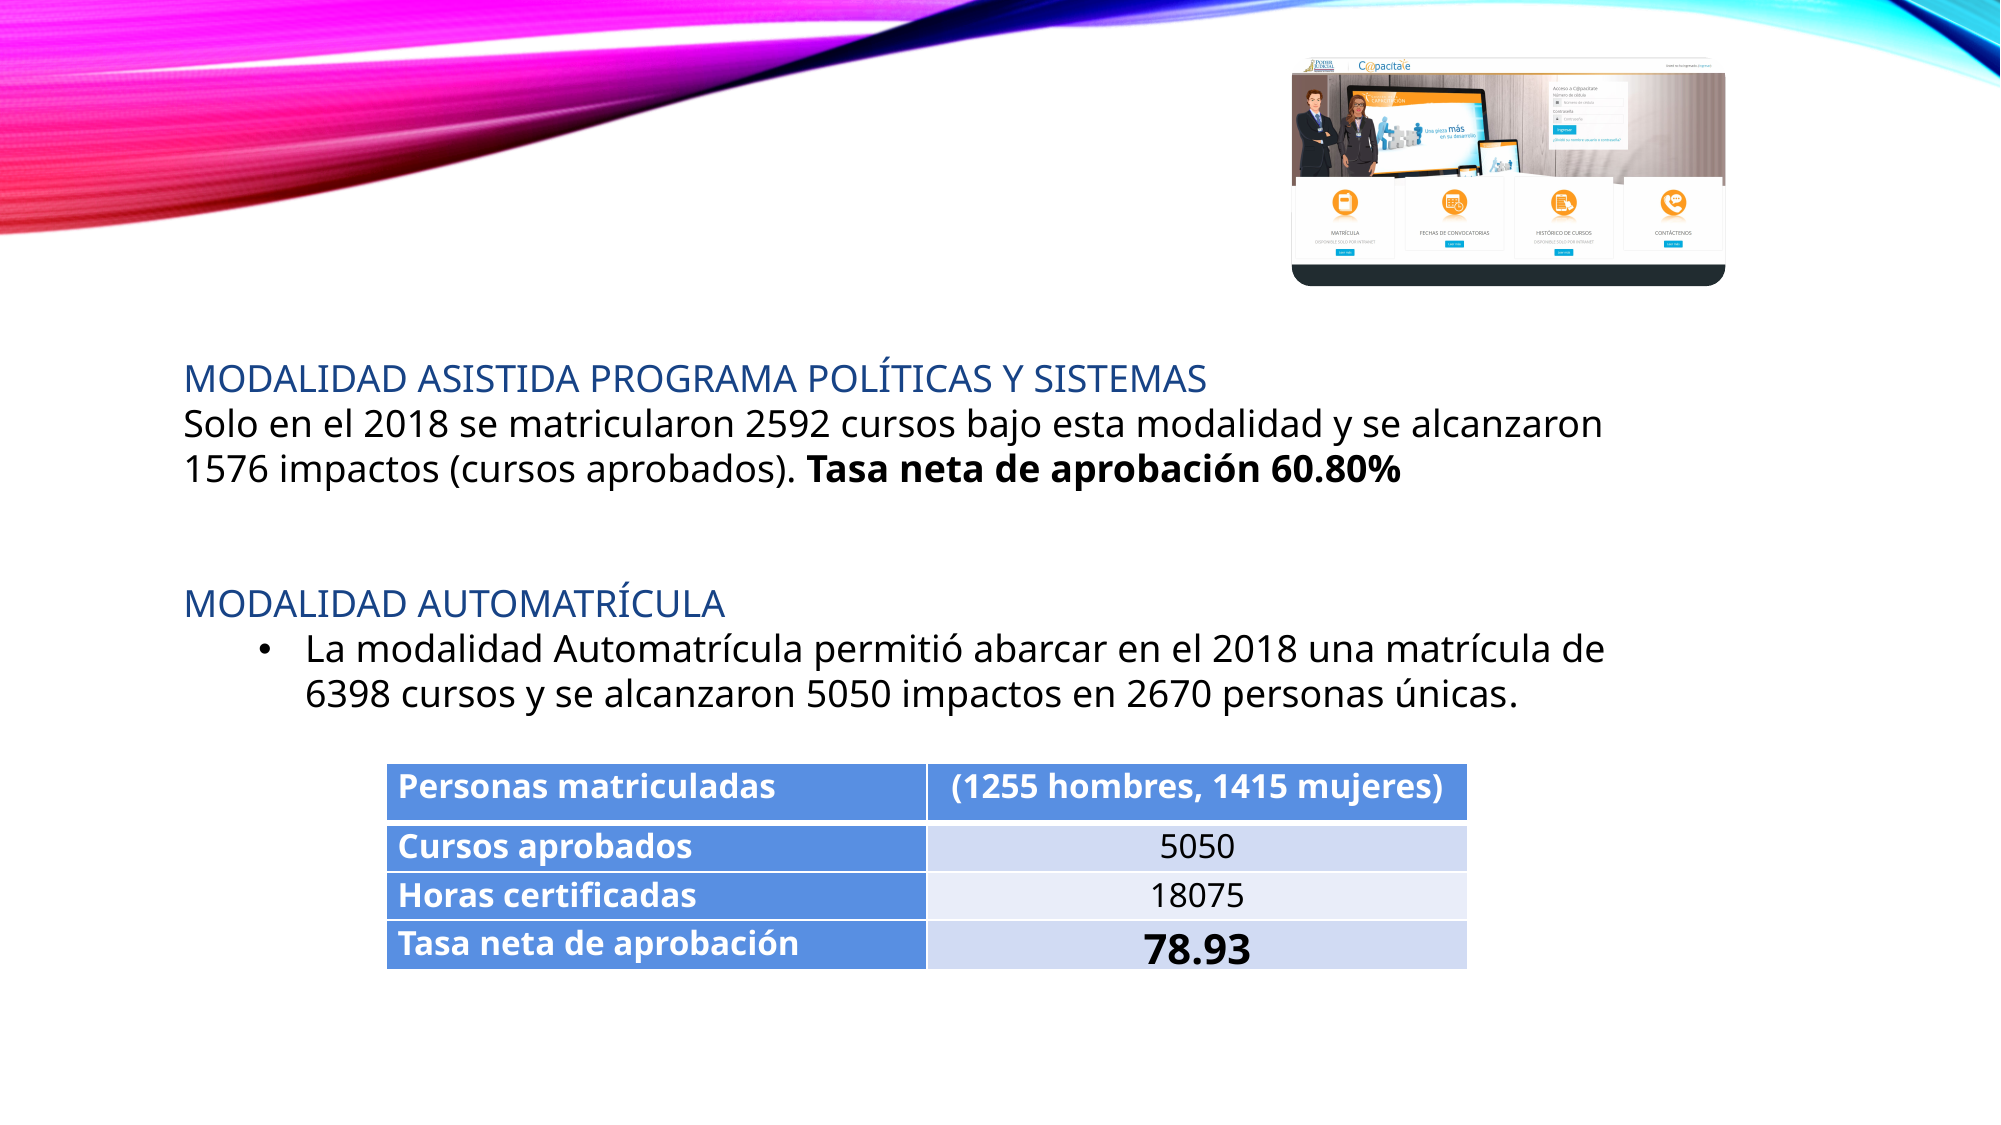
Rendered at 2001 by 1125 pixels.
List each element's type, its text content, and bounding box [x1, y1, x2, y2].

table_cell 18075 [928, 873, 1467, 919]
table_header (1255 hombres, 1415 mujeres) [928, 764, 1467, 820]
table_cell Cursos aprobados [387, 826, 926, 871]
table_cell 5050 [928, 826, 1467, 871]
picture [0, 0, 2000, 287]
picture [1910, 0, 2000, 45]
table_cell 78.93 [928, 921, 1467, 969]
table_header Personas matriculadas [387, 764, 926, 820]
picture [1890, 0, 2000, 75]
table_cell Horas certificadas [387, 873, 926, 919]
table_cell Tasa neta de aprobación [387, 921, 926, 969]
text_box MODALIDAD ASISTIDA PROGRAMA POLÍTICAS Y SISTEMAS Solo en el 2018 se matricularon 2592 cursos bajo esta modalidad y se alcanzaron 1576 impactos (cursos aprobados). Tasa neta de aprobación 60.80% MODALIDAD AUTOMATRÍCULA La modalidad Automatrícula permitió abarcar en el 2018 una matrícula de 6398 cursos y se alcanzaron 5050 impactos en 2670 personas únicas. [168, 348, 1686, 813]
